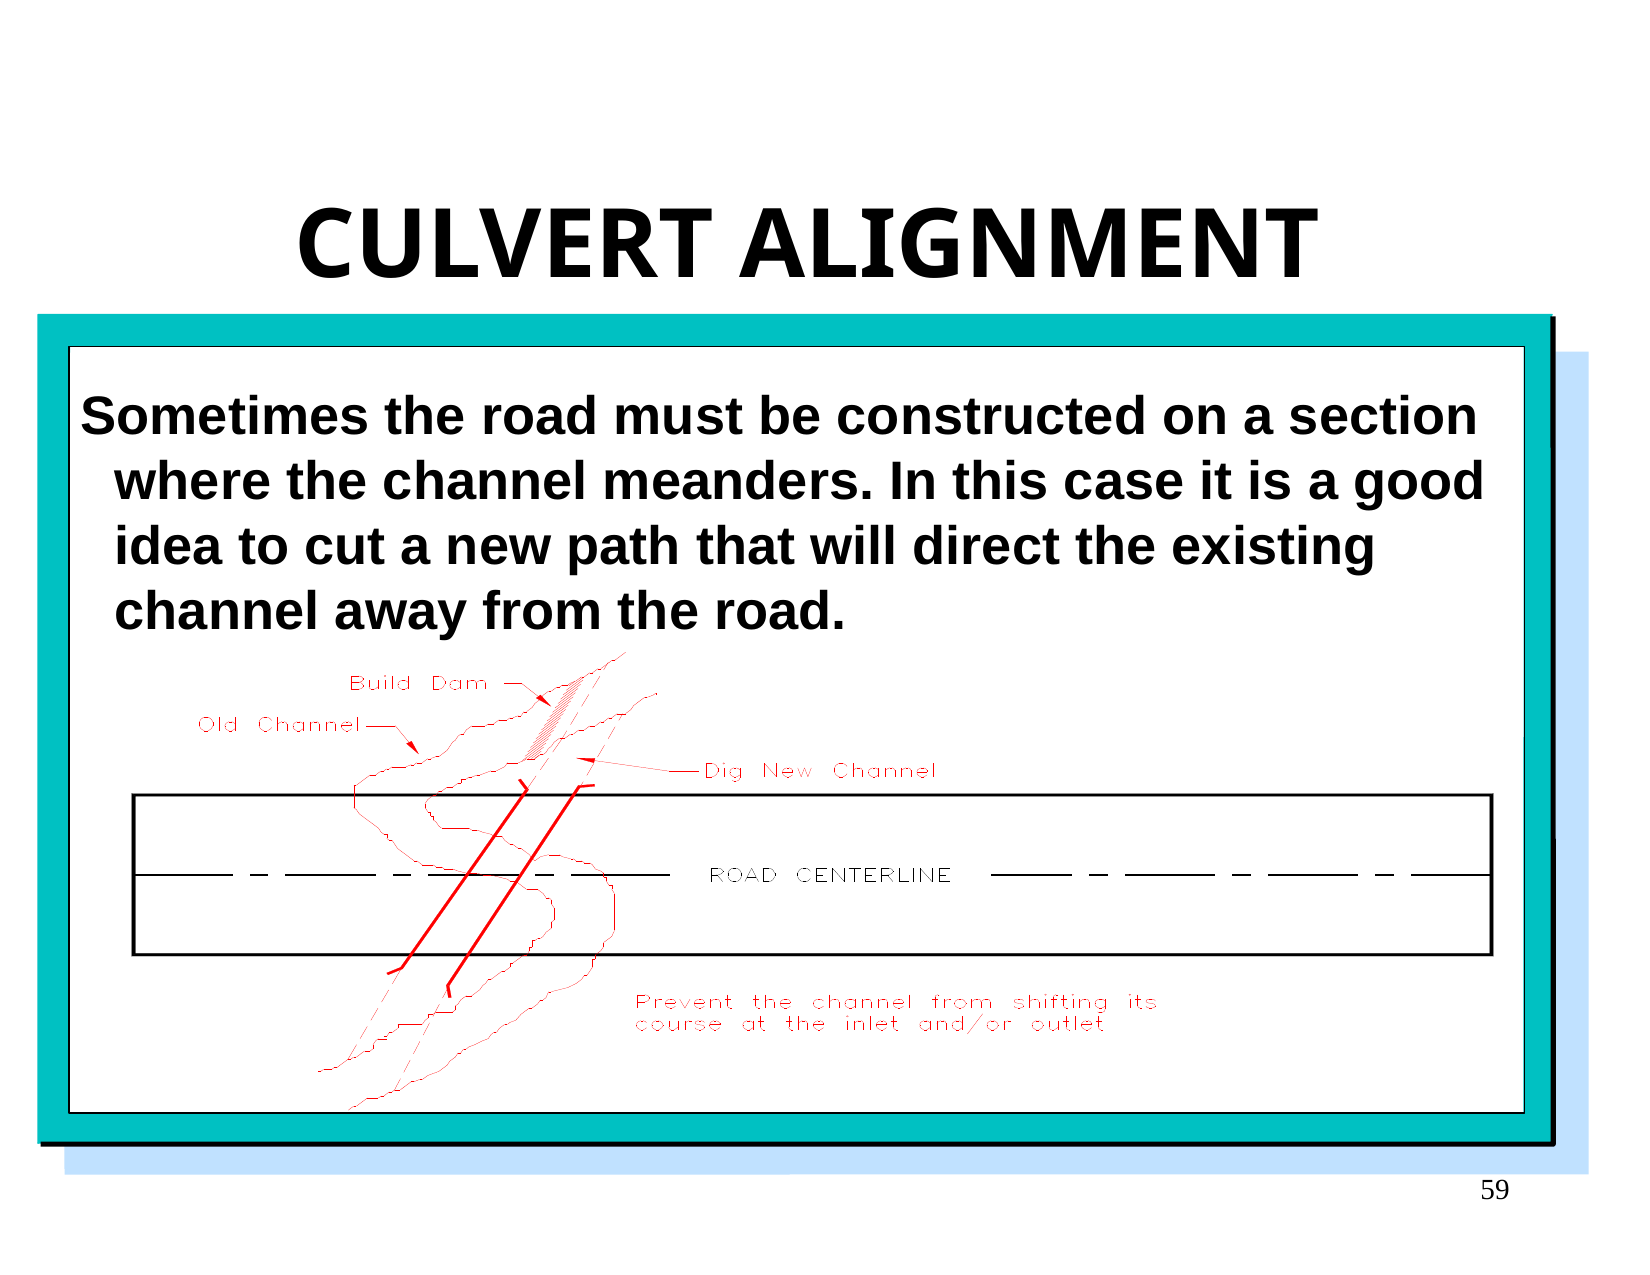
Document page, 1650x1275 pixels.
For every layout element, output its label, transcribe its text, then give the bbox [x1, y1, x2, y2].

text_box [37, 314, 1589, 1176]
list CULVERT ALIGNMENT [46, 62, 1568, 298]
picture [124, 649, 1501, 1113]
slide_number 59 [1187, 1184, 1526, 1251]
